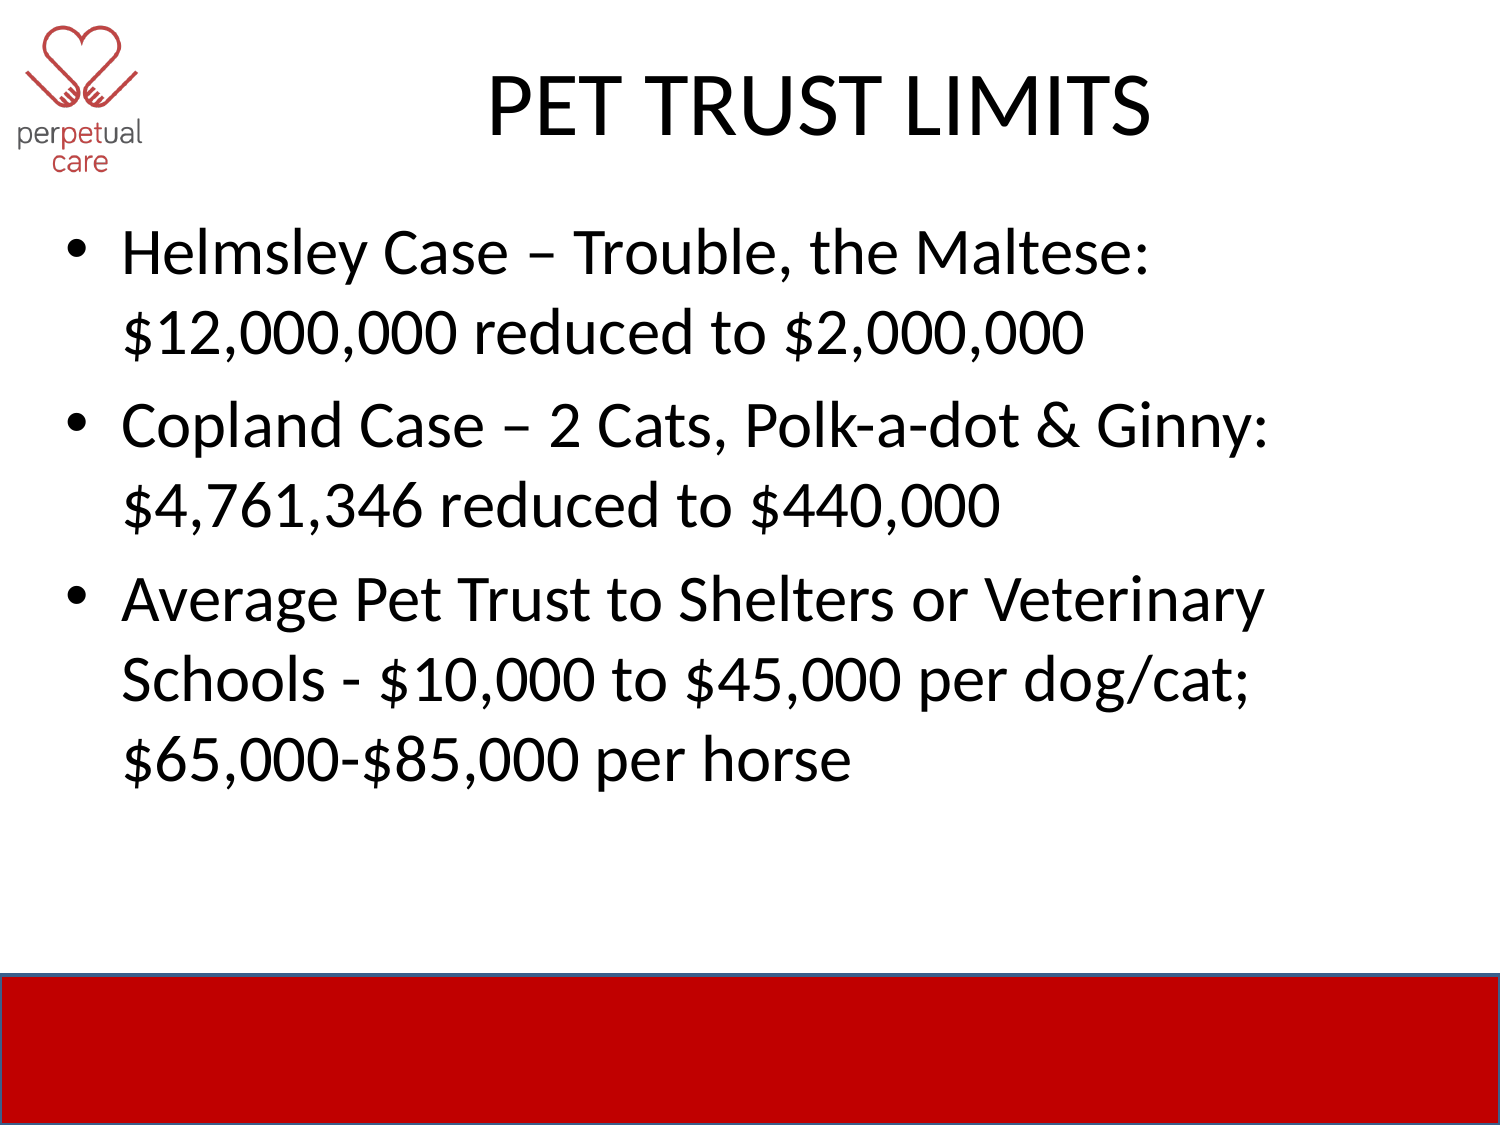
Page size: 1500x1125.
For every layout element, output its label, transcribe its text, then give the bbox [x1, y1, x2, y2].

picture [0, 0, 188, 238]
list Helmsley Case – Trouble, the Maltese: $12,000,000 reduced to $2,000,000 Copland Case – 2 Cats, Polk-a-dot & Ginny: $4,761,346 reduced to $440,000 Average Pet Trust to Shelters or Veterinary Schools - $10,000 to $45,000 per dog/cat; $65,000-$85,000 per horse [50, 200, 1450, 973]
title Pet trust LIMITS [191, 4, 1500, 192]
text_box [0, 973, 1500, 1125]
